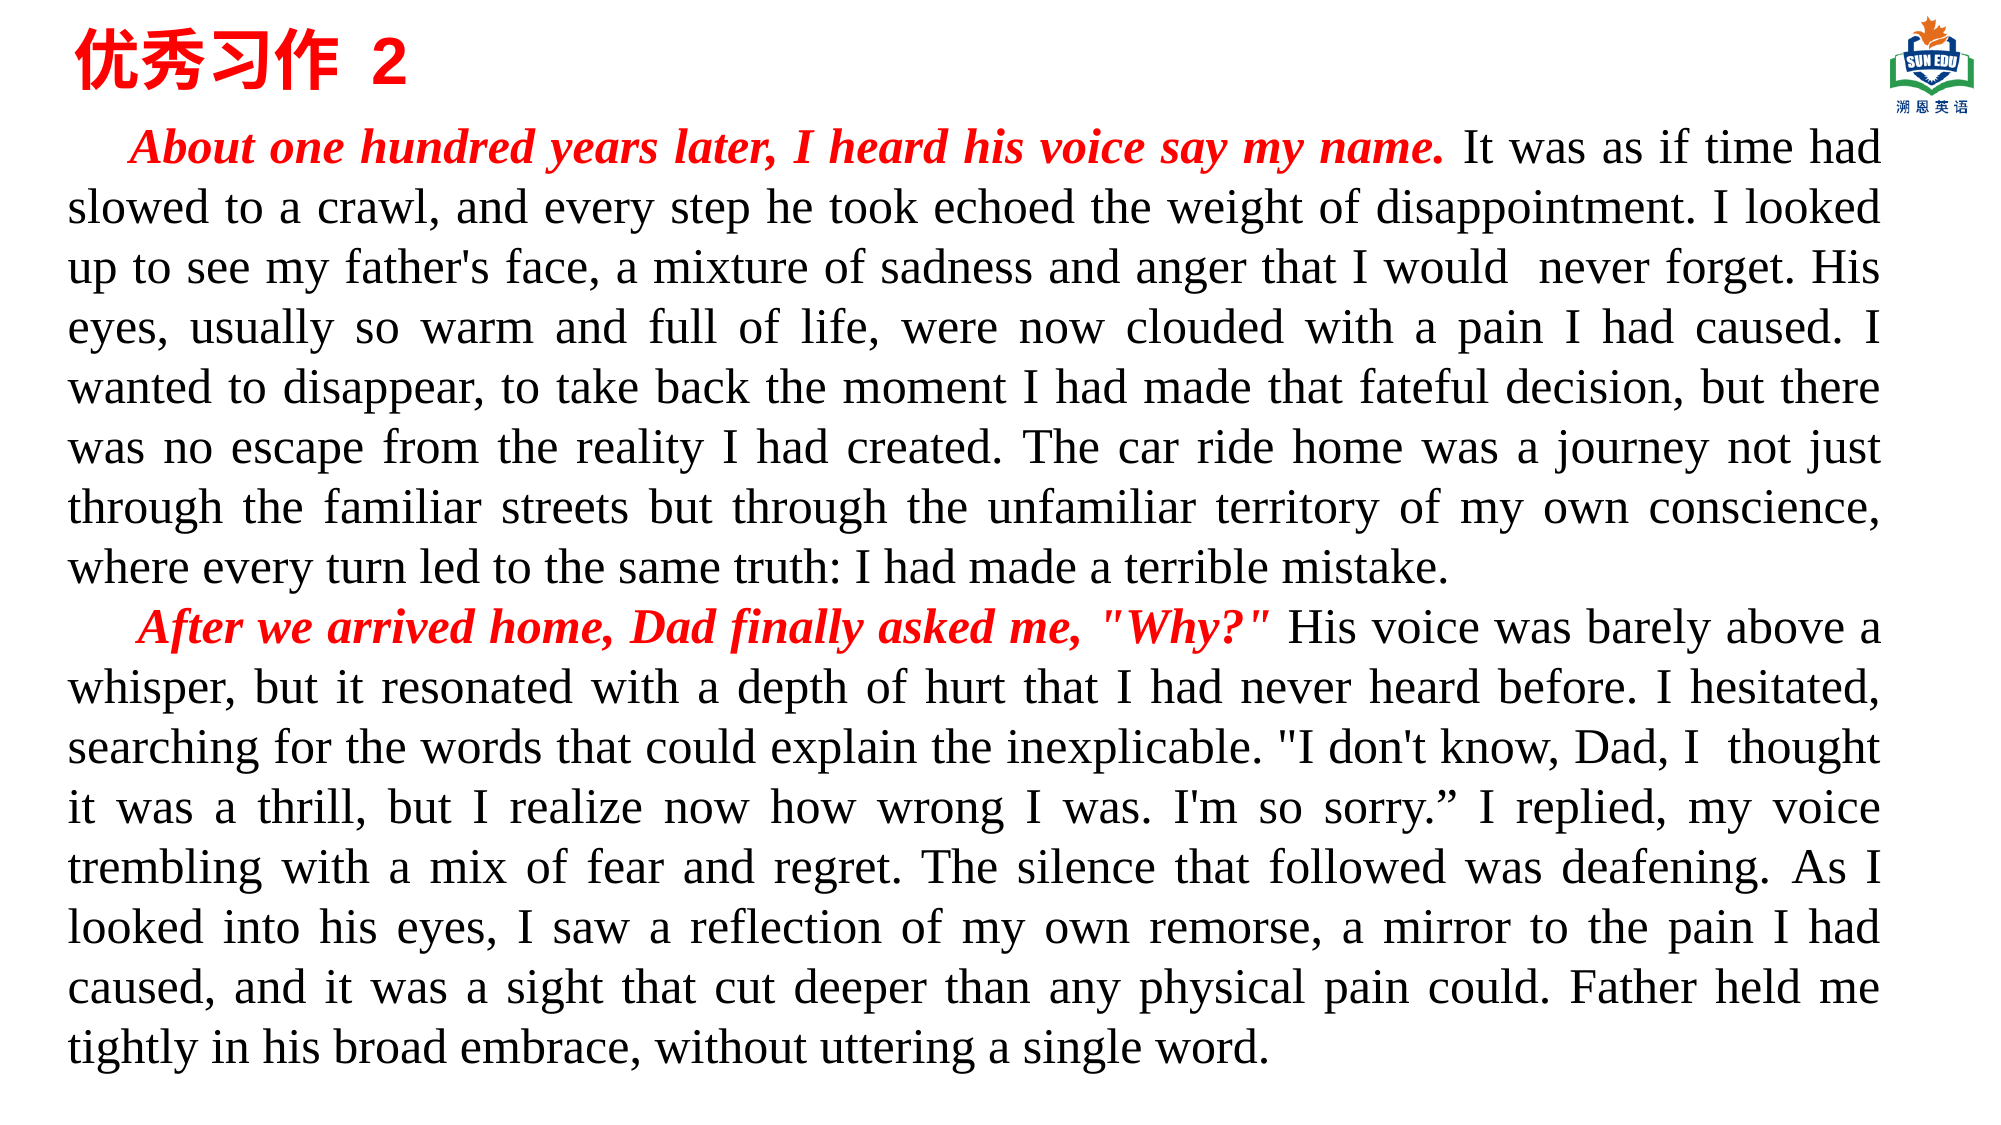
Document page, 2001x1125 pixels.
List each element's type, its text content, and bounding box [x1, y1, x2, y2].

picture [1882, 13, 1983, 119]
text_box 优秀习作 2 [58, 10, 472, 106]
text_box About one hundred years later, I heard his voice say my name. It was as if time had slowed to a crawl, and every step he took echoed the weight of disappointment. I looked up to see my father's face, a mixture of sadness and anger that I would never forget. His eyes, usually so warm and full of life, were now clouded with a pain I had caused. I wanted to disappear, to take back the moment I had made that fateful decision, but there was no escape from the reality I had created. The car ride home was a journey not just through the familiar streets but through the unfamiliar territory of my own conscience, where every turn led to the same truth: I had made a terrible mistake. After we arrived home, Dad finally asked me, "Why?" His voice was barely above a whisper, but it resonated with a depth of hurt that I had never heard before. I hesitated, searching for the words that could explain the inexplicable. "I don't know, Dad, I thought it was a thrill, but I realize now how wrong I was. I'm so sorry.” I replied, my voice trembling with a mix of fear and regret. The silence that followed was deafening. As I looked into his eyes, I saw a reflection of my own remorse, a mirror to the pain I had caused, and it was a sight that cut deeper than any physical pain could. Father held me tightly in his broad embrace, without uttering a single word. [52, 106, 1898, 1125]
